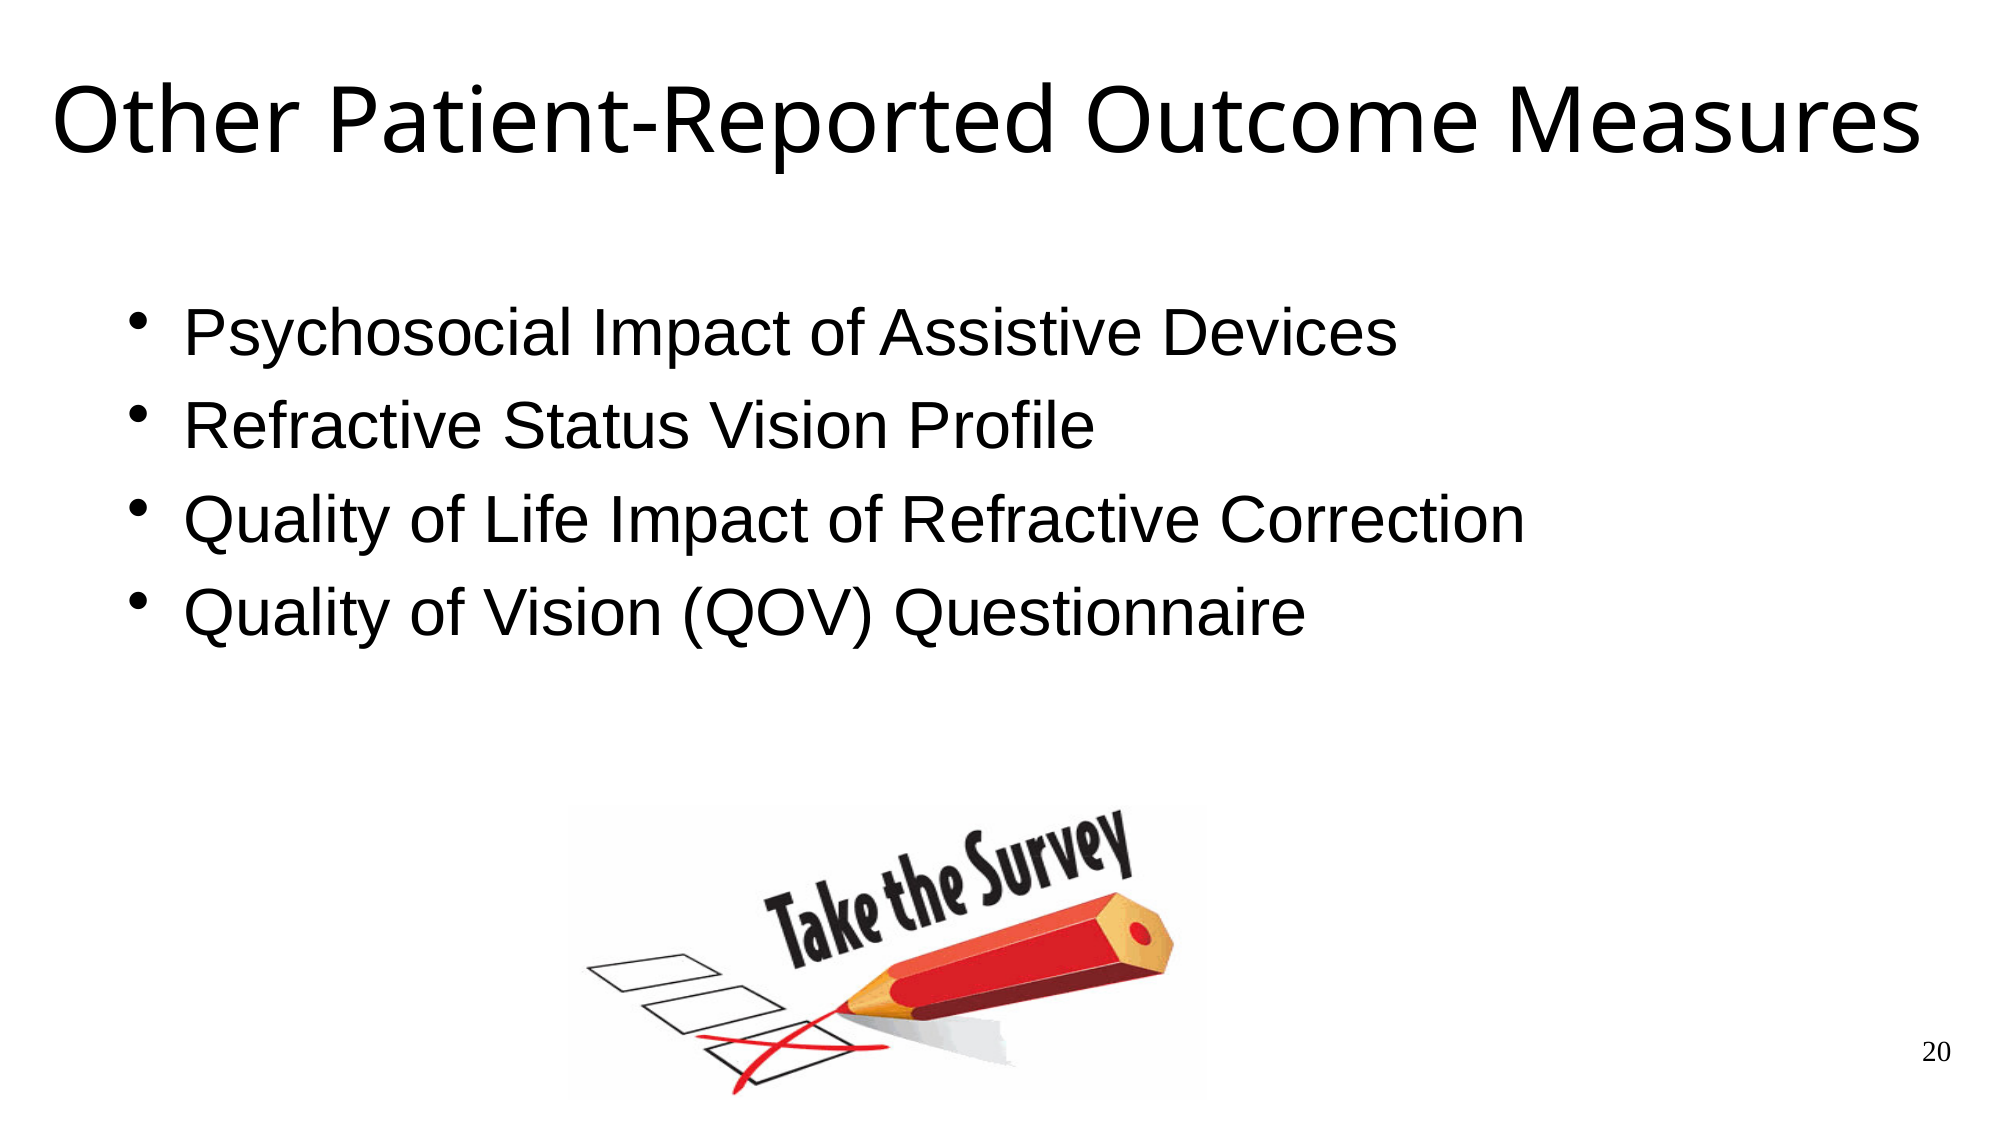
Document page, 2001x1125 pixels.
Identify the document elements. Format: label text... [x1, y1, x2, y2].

title Other Patient-Reported Outcome Measures [12, 22, 1988, 211]
picture [568, 805, 1207, 1100]
list Psychosocial Impact of Assistive Devices Refractive Status Vision Profile Quality of Life Impact of Refractive Correction Quality of Vision (QOV) Questionnaire [112, 280, 1757, 1024]
slide_number 20 [1612, 1024, 1967, 1103]
